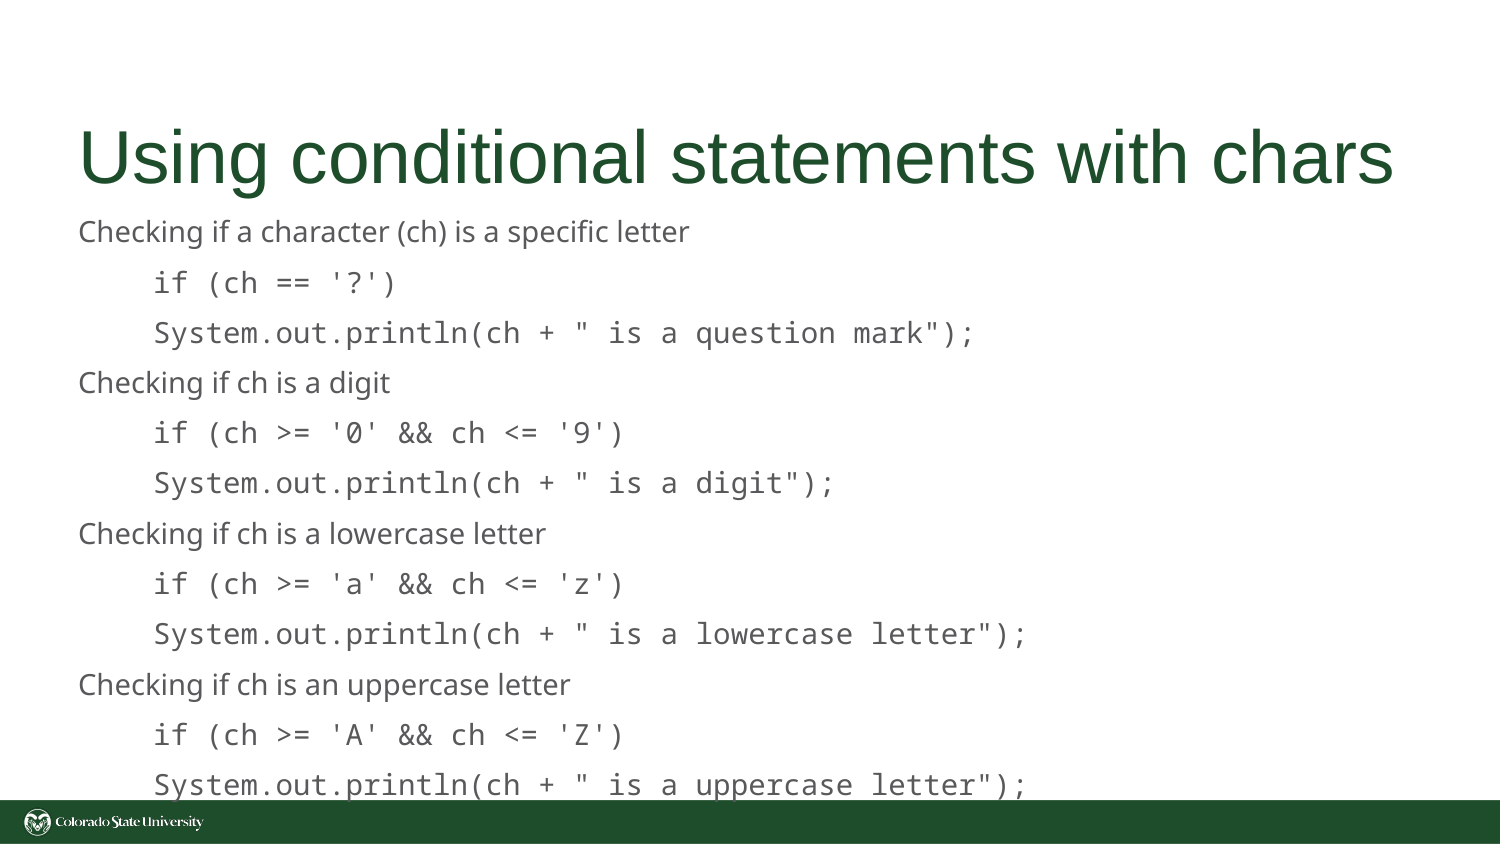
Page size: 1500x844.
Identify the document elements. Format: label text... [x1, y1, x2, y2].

list Checking if a character (ch) is a specific letter if (ch == '?') System.out.println(ch + " is a question mark"); Checking if ch is a digit if (ch >= '0' && ch <= '9') System.out.println(ch + " is a digit"); Checking if ch is a lowercase letter if (ch >= 'a' && ch <= 'z') System.out.println(ch + " is a lowercase letter"); Checking if ch is an uppercase letter if (ch >= 'A' && ch <= 'Z') System.out.println(ch + " is a uppercase letter"); [68, 196, 1432, 799]
title Using conditional statements with chars [68, 98, 1432, 196]
picture [16, 800, 212, 844]
